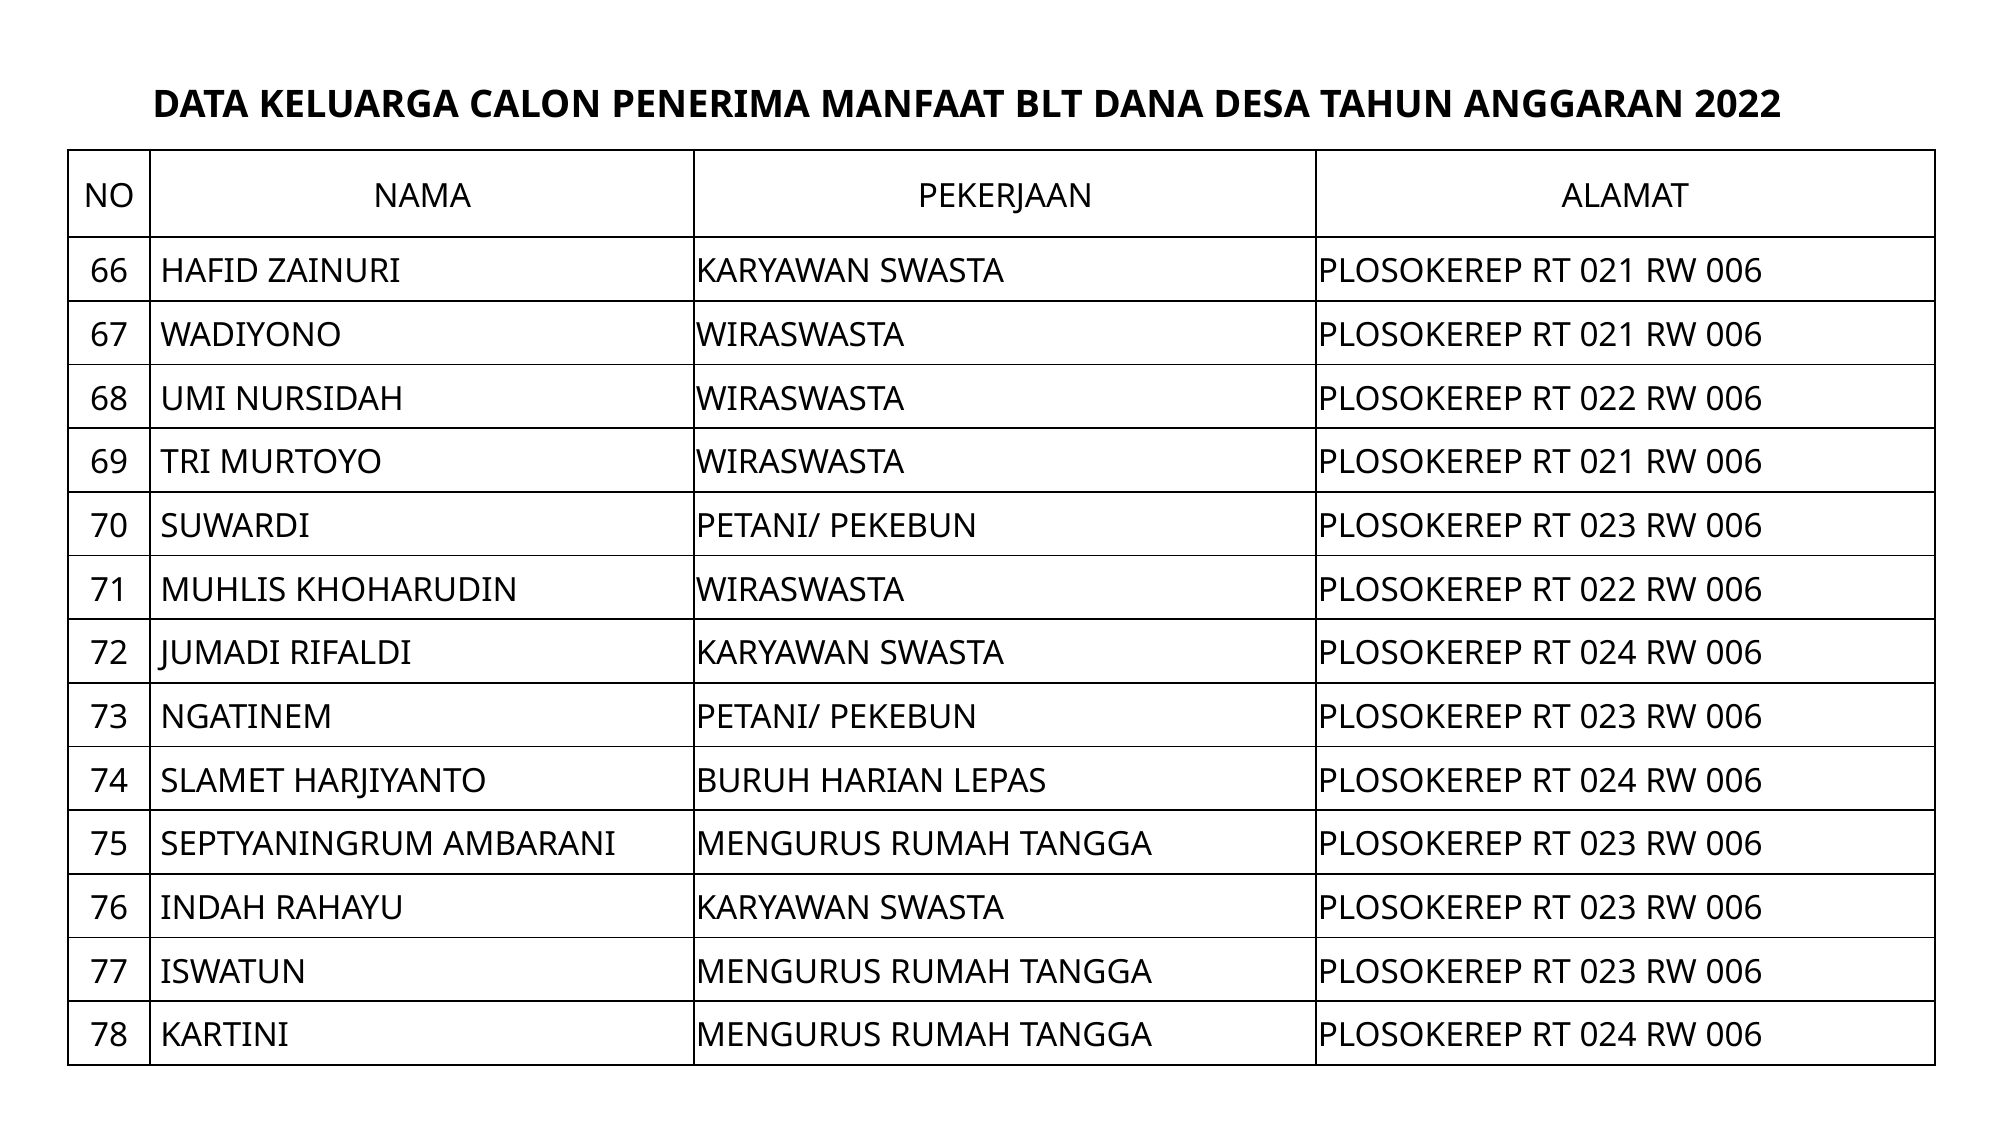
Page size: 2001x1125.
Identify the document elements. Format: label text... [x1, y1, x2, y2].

table_cell JUMADI RIFALDI [151, 620, 693, 682]
table_cell PLOSOKEREP RT 023 RW 006 [1317, 875, 1934, 937]
table_cell 71 [69, 556, 149, 618]
table_cell NGATINEM [151, 684, 693, 746]
table_cell BURUH HARIAN LEPAS [695, 747, 1315, 809]
table_cell PLOSOKEREP RT 023 RW 006 [1317, 811, 1934, 873]
table_cell PETANI/ PEKEBUN [695, 493, 1315, 555]
table_cell WIRASWASTA [695, 556, 1315, 618]
table_cell PLOSOKEREP RT 022 RW 006 [1317, 556, 1934, 618]
table_cell TRI MURTOYO [151, 429, 693, 491]
table_cell 66 [69, 238, 149, 300]
table_cell 76 [69, 875, 149, 937]
table_cell PLOSOKEREP RT 022 RW 006 [1317, 365, 1934, 427]
table_cell SEPTYANINGRUM AMBARANI [151, 811, 693, 873]
table_cell MENGURUS RUMAH TANGGA [695, 938, 1315, 1000]
table_cell 74 [69, 747, 149, 809]
table_cell 69 [69, 429, 149, 491]
table_cell KARTINI [151, 1002, 693, 1064]
table_cell 68 [69, 365, 149, 427]
table_cell 73 [69, 684, 149, 746]
table_cell 77 [69, 938, 149, 1000]
table_cell PLOSOKEREP RT 024 RW 006 [1317, 747, 1934, 809]
table_cell KARYAWAN SWASTA [695, 620, 1315, 682]
table_cell SLAMET HARJIYANTO [151, 747, 693, 809]
table_cell PLOSOKEREP RT 023 RW 006 [1317, 493, 1934, 555]
table_cell MENGURUS RUMAH TANGGA [695, 811, 1315, 873]
title DATA KELUARGA CALON PENERIMA MANFAAT BLT DANA DESA TAHUN ANGGARAN 2022 [137, 59, 1863, 149]
table_cell MUHLIS KHOHARUDIN [151, 556, 693, 618]
table_header ALAMAT [1317, 151, 1934, 236]
table_cell WIRASWASTA [695, 365, 1315, 427]
table_cell INDAH RAHAYU [151, 875, 693, 937]
table_cell PLOSOKEREP RT 021 RW 006 [1317, 238, 1934, 300]
table_cell ISWATUN [151, 938, 693, 1000]
table_cell PLOSOKEREP RT 023 RW 006 [1317, 938, 1934, 1000]
table_cell PLOSOKEREP RT 024 RW 006 [1317, 1002, 1934, 1064]
table_cell KARYAWAN SWASTA [695, 238, 1315, 300]
table_cell 67 [69, 302, 149, 364]
table_cell PLOSOKEREP RT 021 RW 006 [1317, 429, 1934, 491]
table_cell 70 [69, 493, 149, 555]
table_header PEKERJAAN [695, 151, 1315, 236]
table_cell 78 [69, 1002, 149, 1064]
table_cell 75 [69, 811, 149, 873]
table_cell PLOSOKEREP RT 024 RW 006 [1317, 620, 1934, 682]
table_cell UMI NURSIDAH [151, 365, 693, 427]
table_cell HAFID ZAINURI [151, 238, 693, 300]
table_cell PETANI/ PEKEBUN [695, 684, 1315, 746]
table_cell WIRASWASTA [695, 429, 1315, 491]
table_header NAMA [151, 151, 693, 236]
table_header NO [69, 151, 149, 236]
table_cell KARYAWAN SWASTA [695, 875, 1315, 937]
table_cell 72 [69, 620, 149, 682]
table_cell MENGURUS RUMAH TANGGA [695, 1002, 1315, 1064]
table_cell WIRASWASTA [695, 302, 1315, 364]
table_cell WADIYONO [151, 302, 693, 364]
table_cell PLOSOKEREP RT 023 RW 006 [1317, 684, 1934, 746]
table_cell PLOSOKEREP RT 021 RW 006 [1317, 302, 1934, 364]
table_cell SUWARDI [151, 493, 693, 555]
